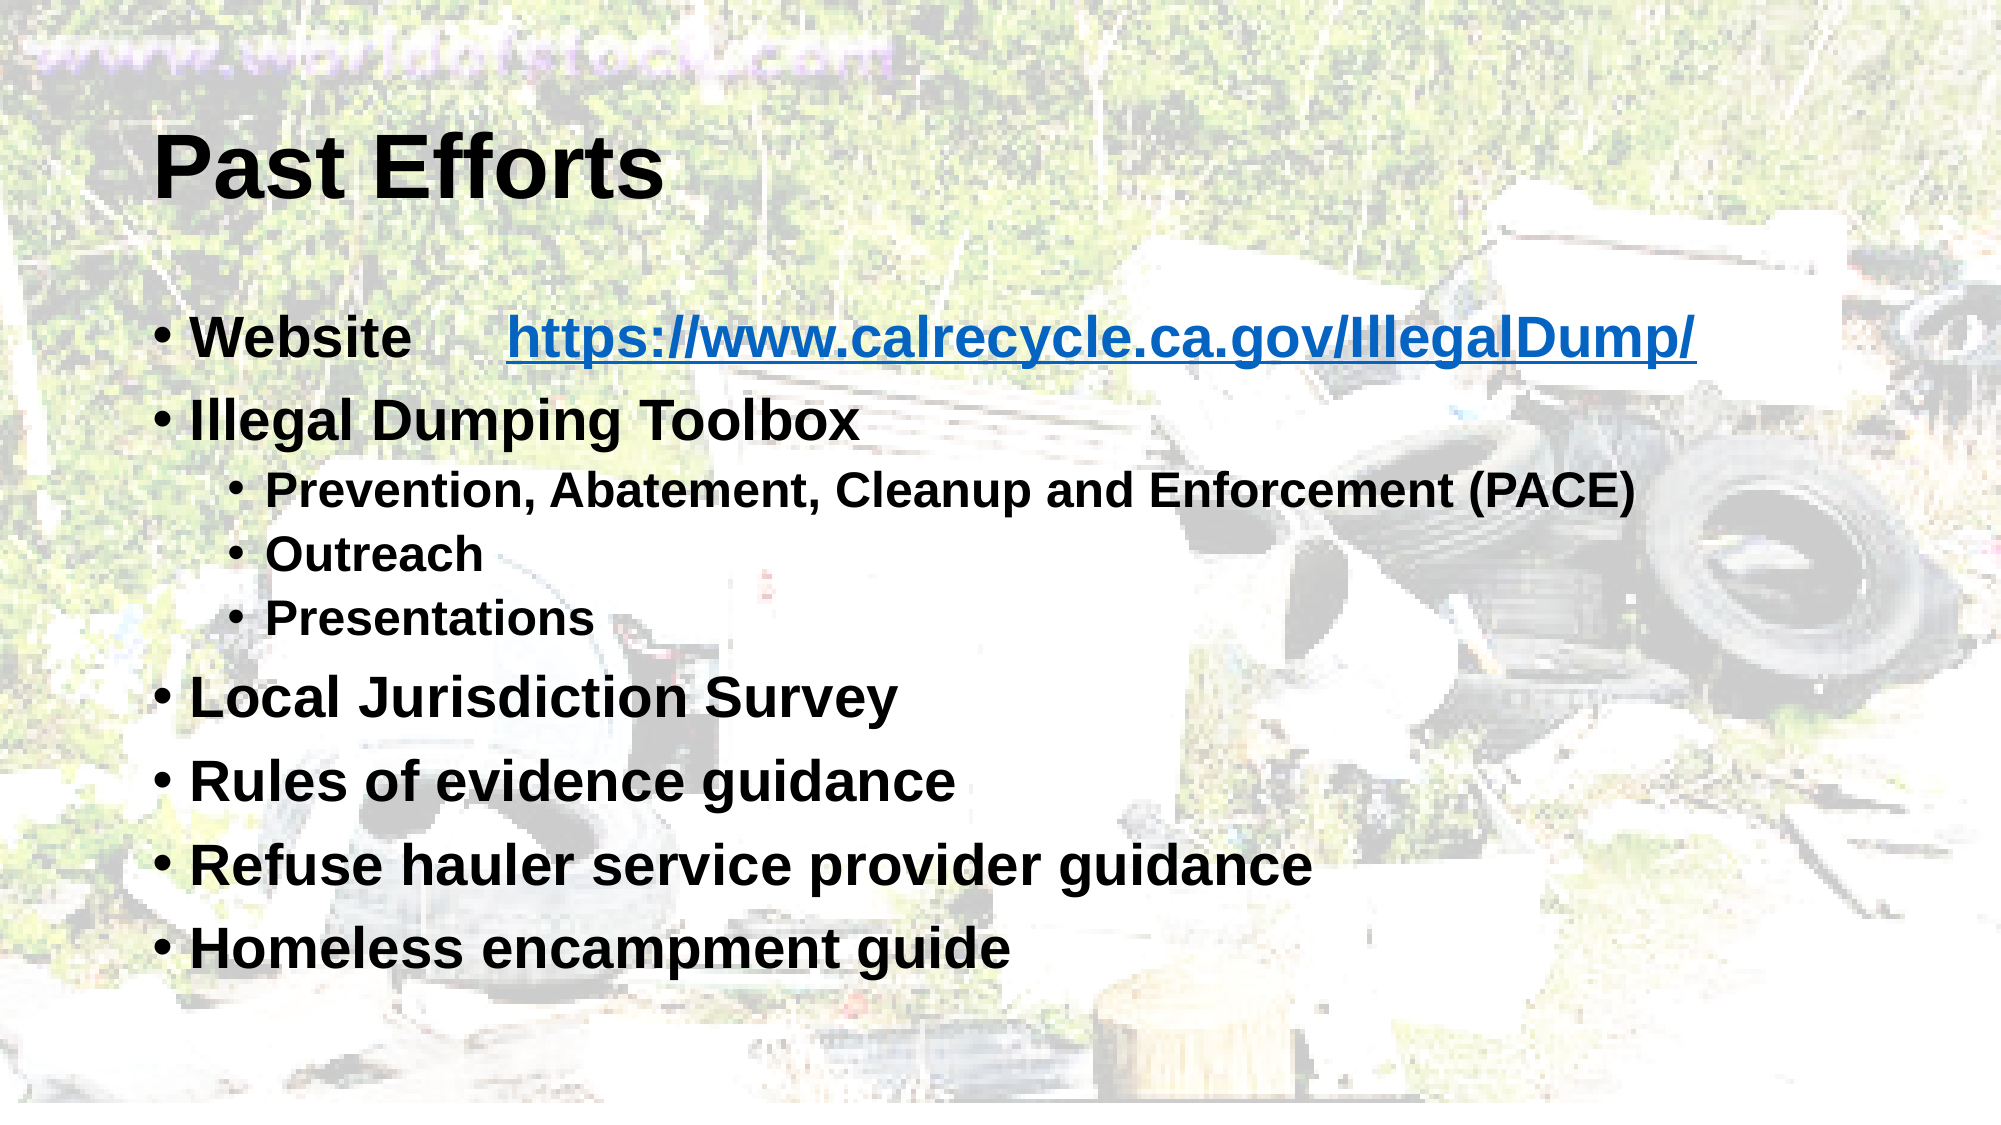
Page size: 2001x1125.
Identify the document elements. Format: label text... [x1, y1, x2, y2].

list Website https://www.calrecycle.ca.gov/IllegalDump/ Illegal Dumping Toolbox Prevention, Abatement, Cleanup and Enforcement (PACE) Outreach Presentations Local Jurisdiction Survey Rules of evidence guidance Refuse hauler service provider guidance Homeless encampment guide [137, 299, 1863, 1014]
title Past Efforts [137, 59, 1863, 278]
